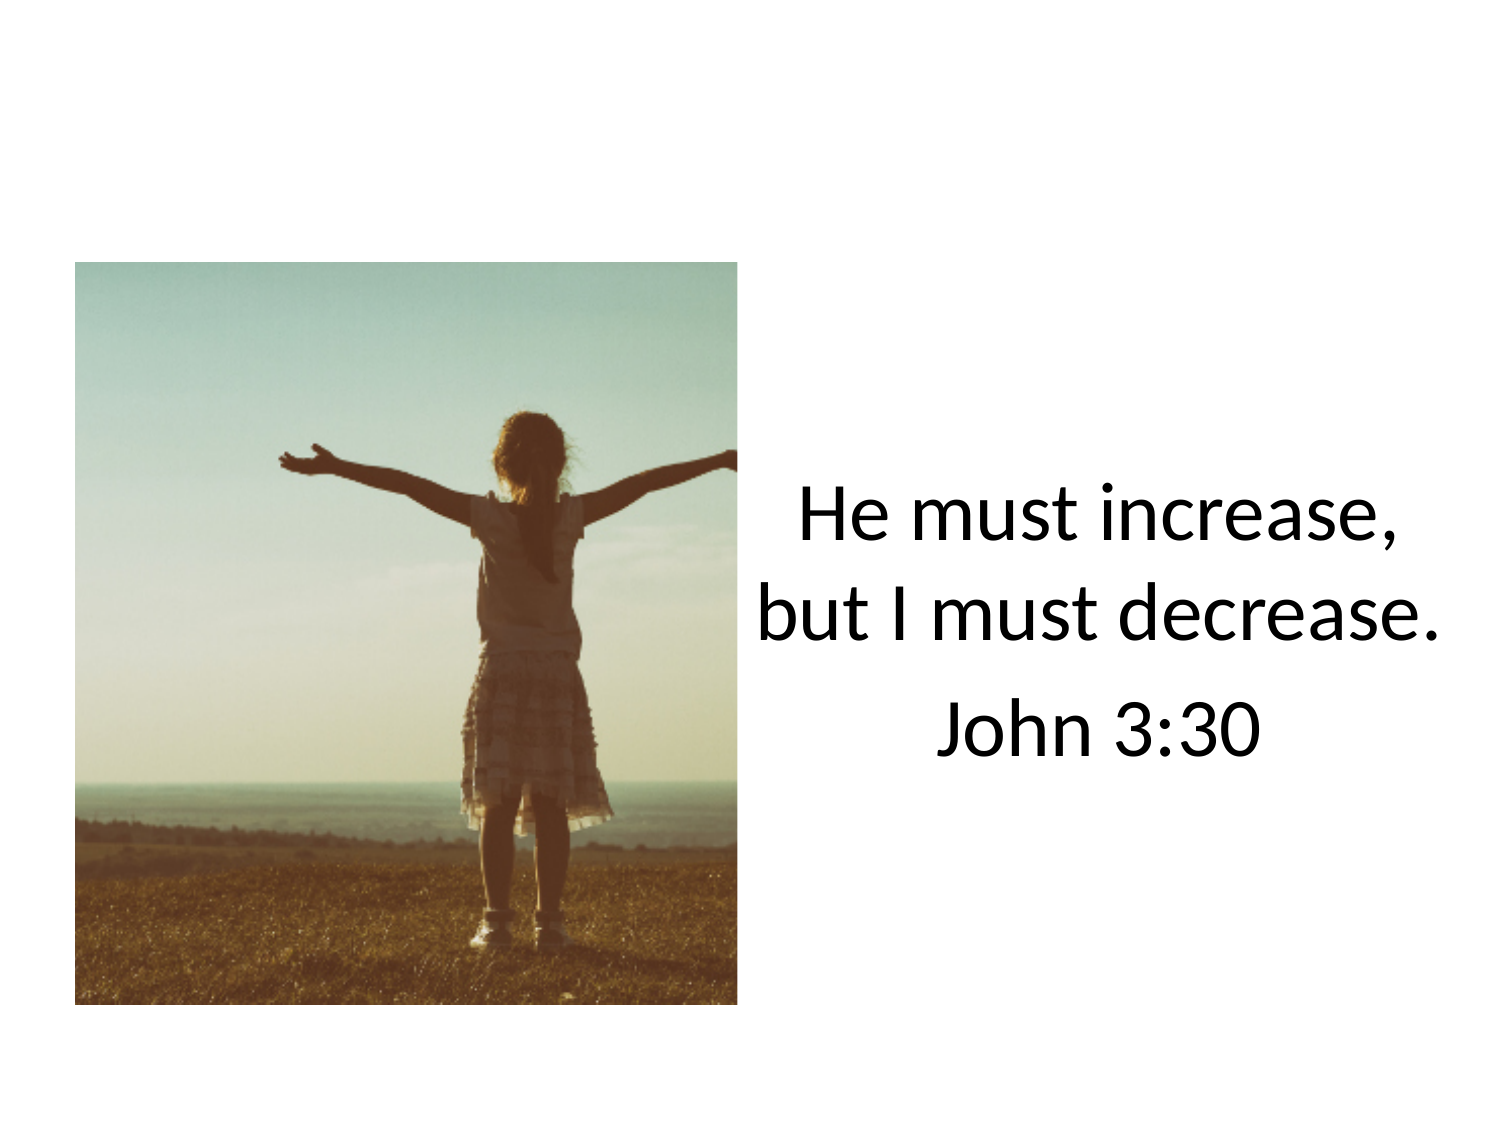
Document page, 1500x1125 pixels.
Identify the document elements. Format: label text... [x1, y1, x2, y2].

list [74, 262, 738, 1006]
list He must increase, but I must decrease. John 3:30 [741, 332, 1461, 861]
